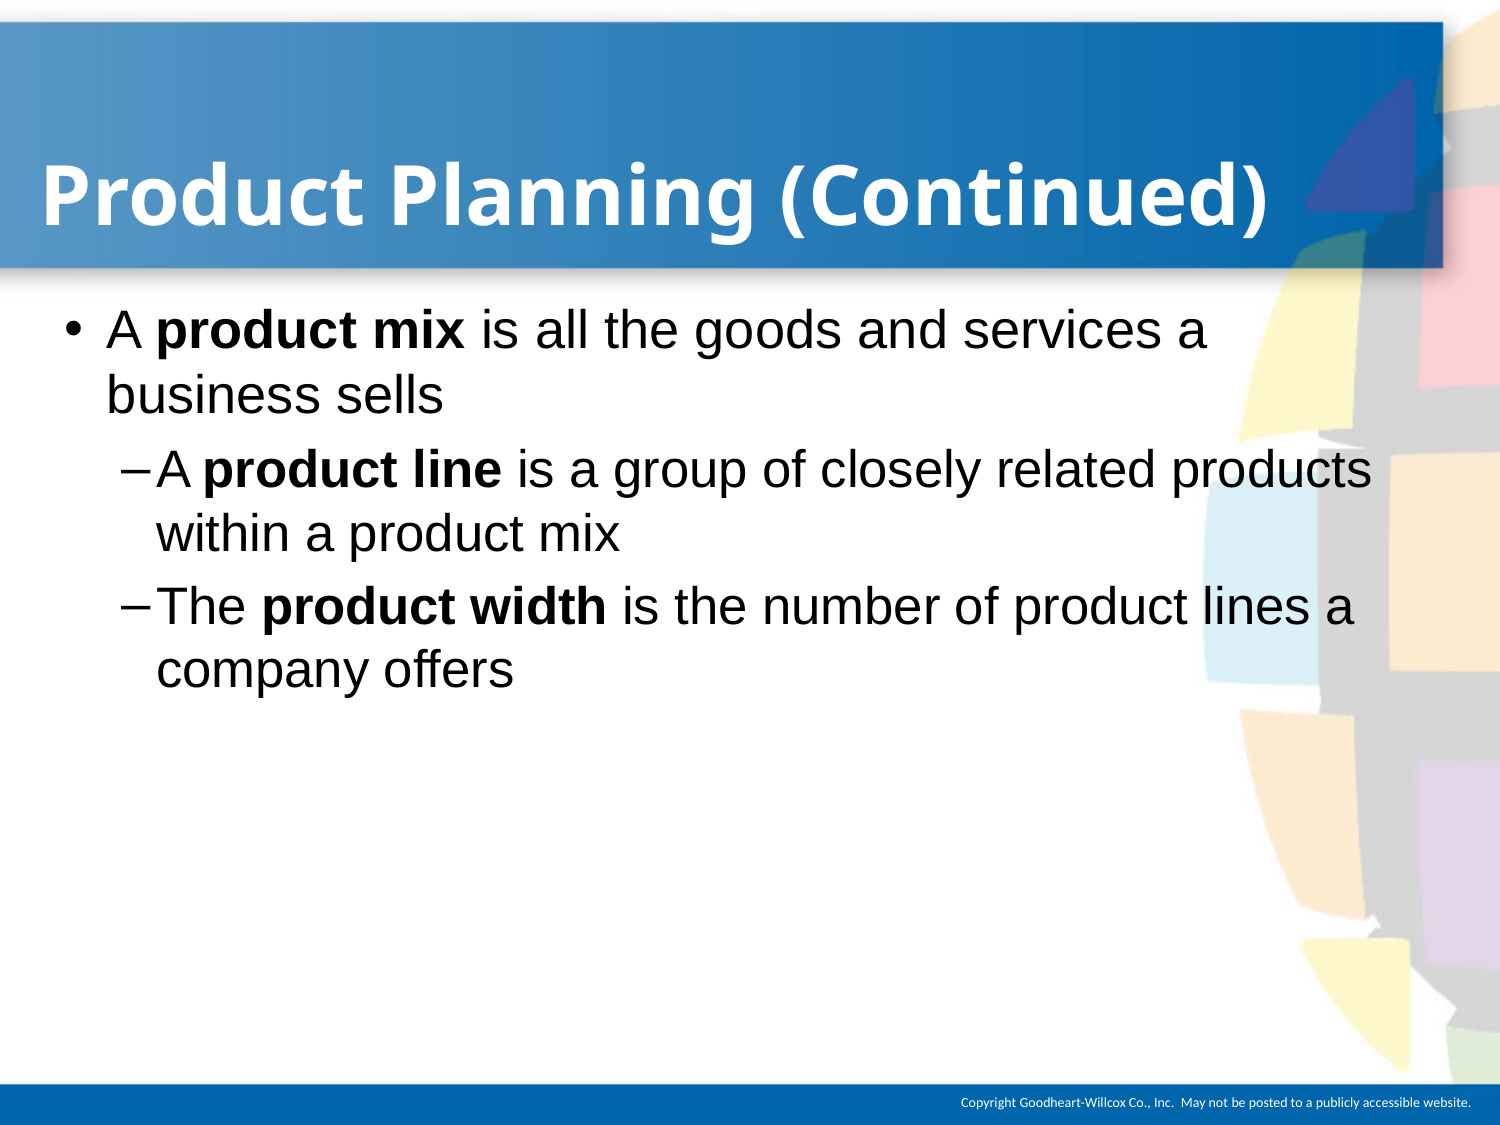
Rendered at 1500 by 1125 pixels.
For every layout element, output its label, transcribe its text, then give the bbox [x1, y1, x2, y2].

title Product Planning (Continued) [24, 37, 1426, 251]
list A product mix is all the goods and services a business sells A product line is a group of closely related products within a product mix The product width is the number of product lines a company offers [50, 287, 1438, 1075]
picture [0, 0, 1500, 1125]
